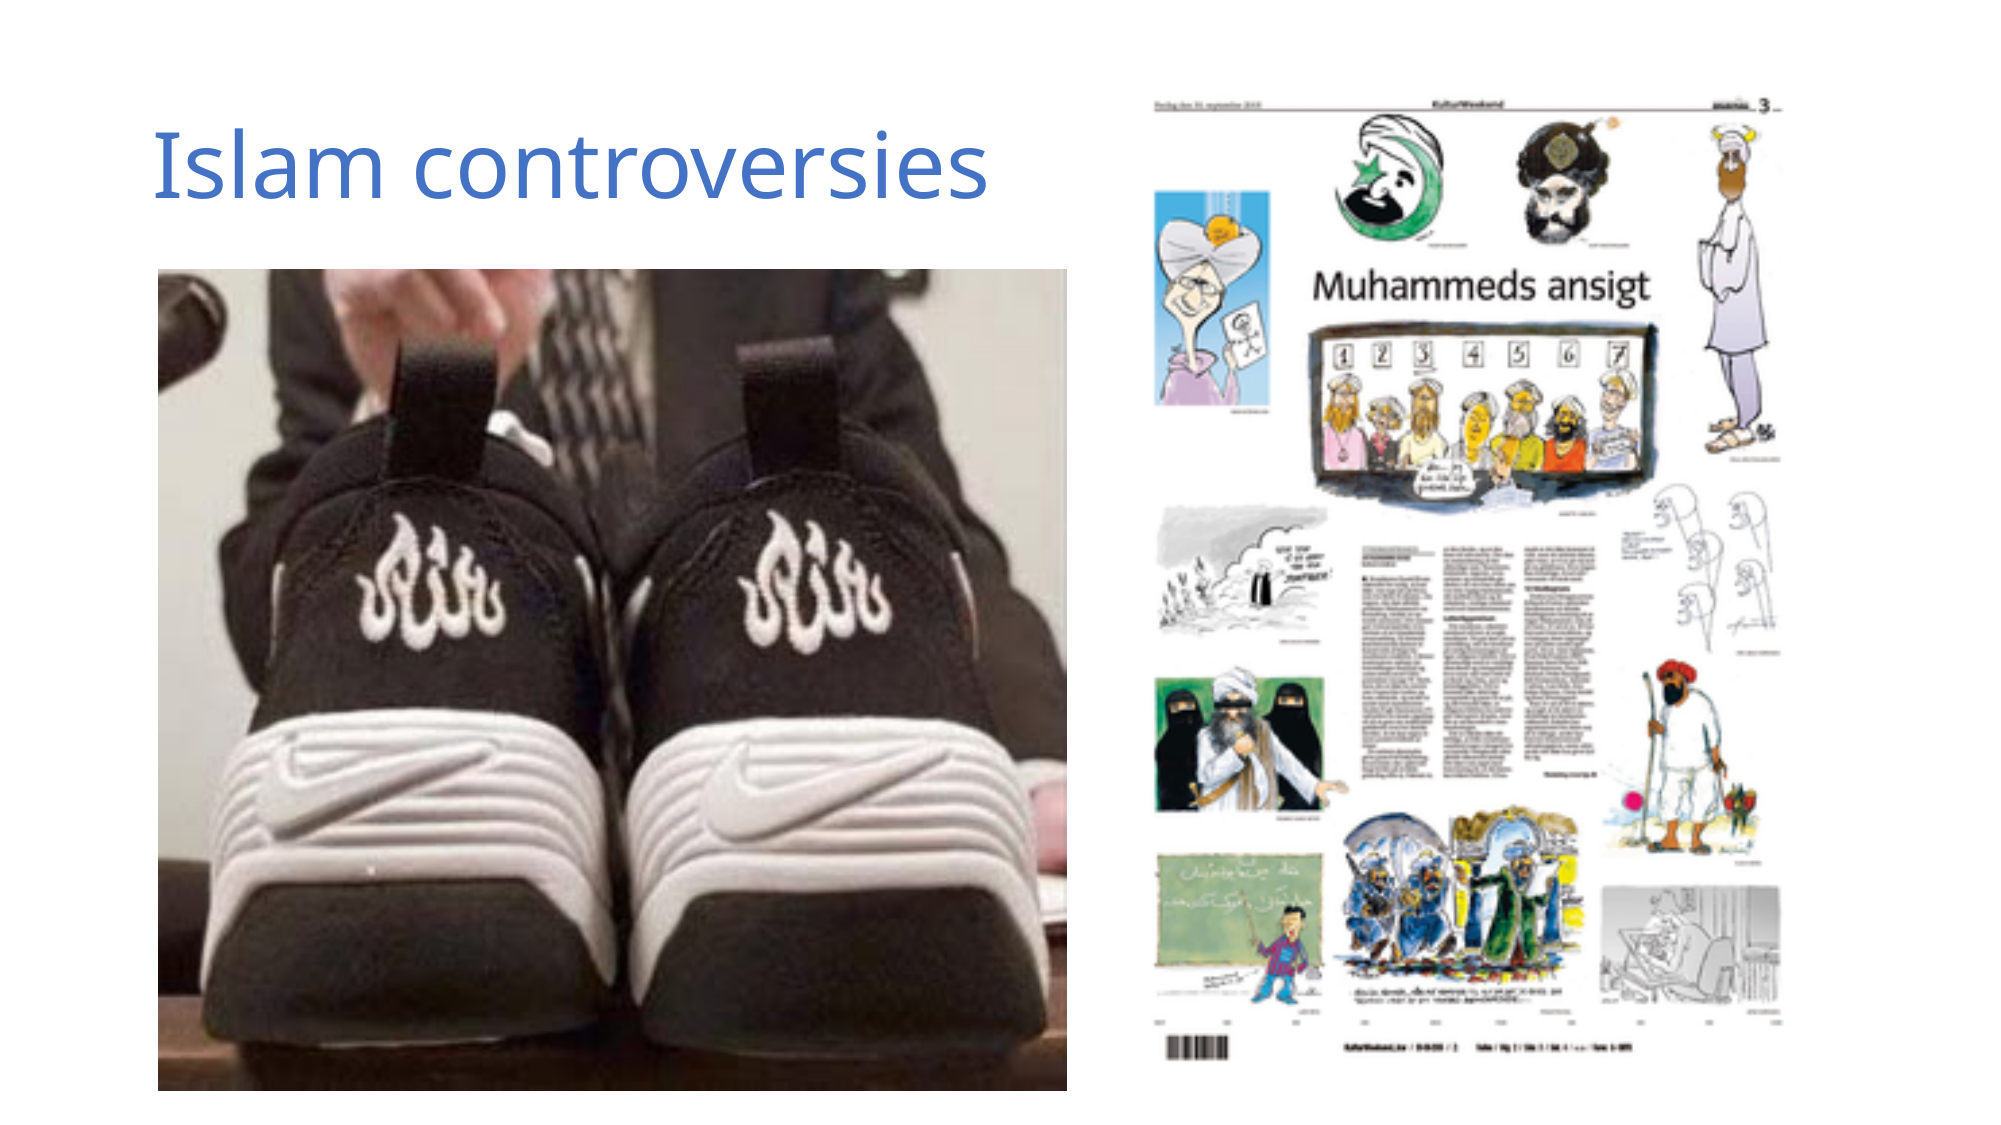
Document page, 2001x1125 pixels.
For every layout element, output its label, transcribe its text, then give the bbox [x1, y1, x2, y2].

title Islam controversies [137, 59, 1863, 278]
picture [158, 269, 1067, 1091]
picture [1150, 91, 1803, 1064]
